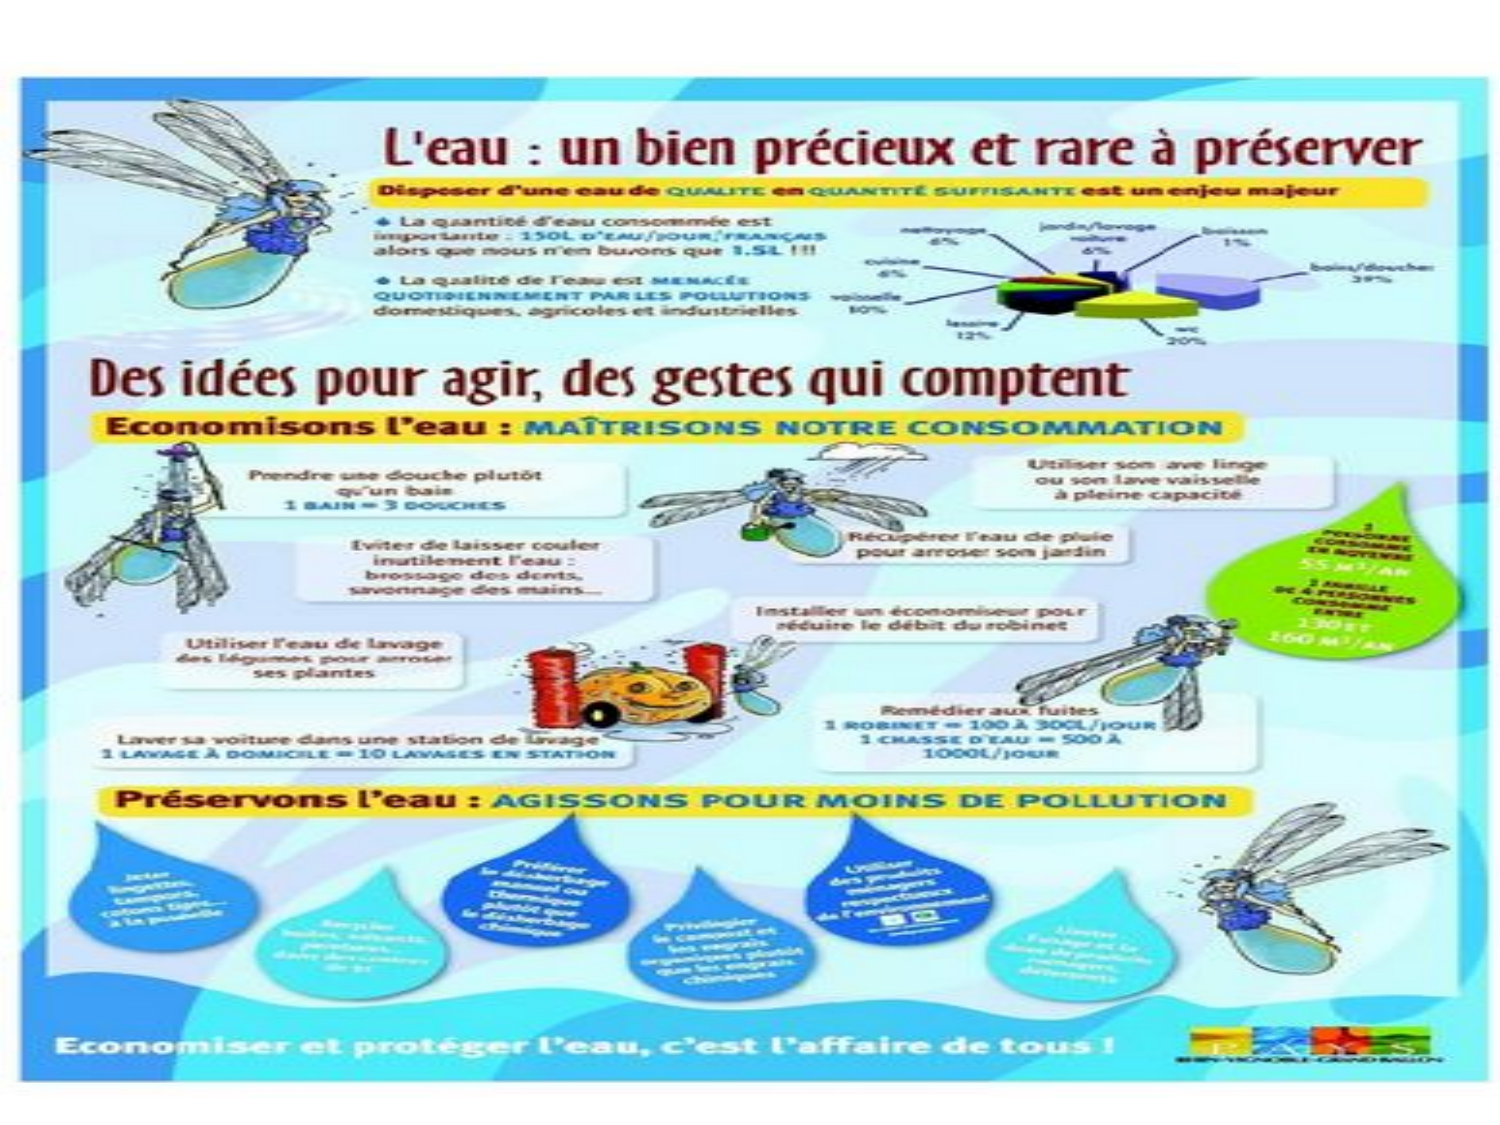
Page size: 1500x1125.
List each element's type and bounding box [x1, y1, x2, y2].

list [0, 62, 1500, 1098]
